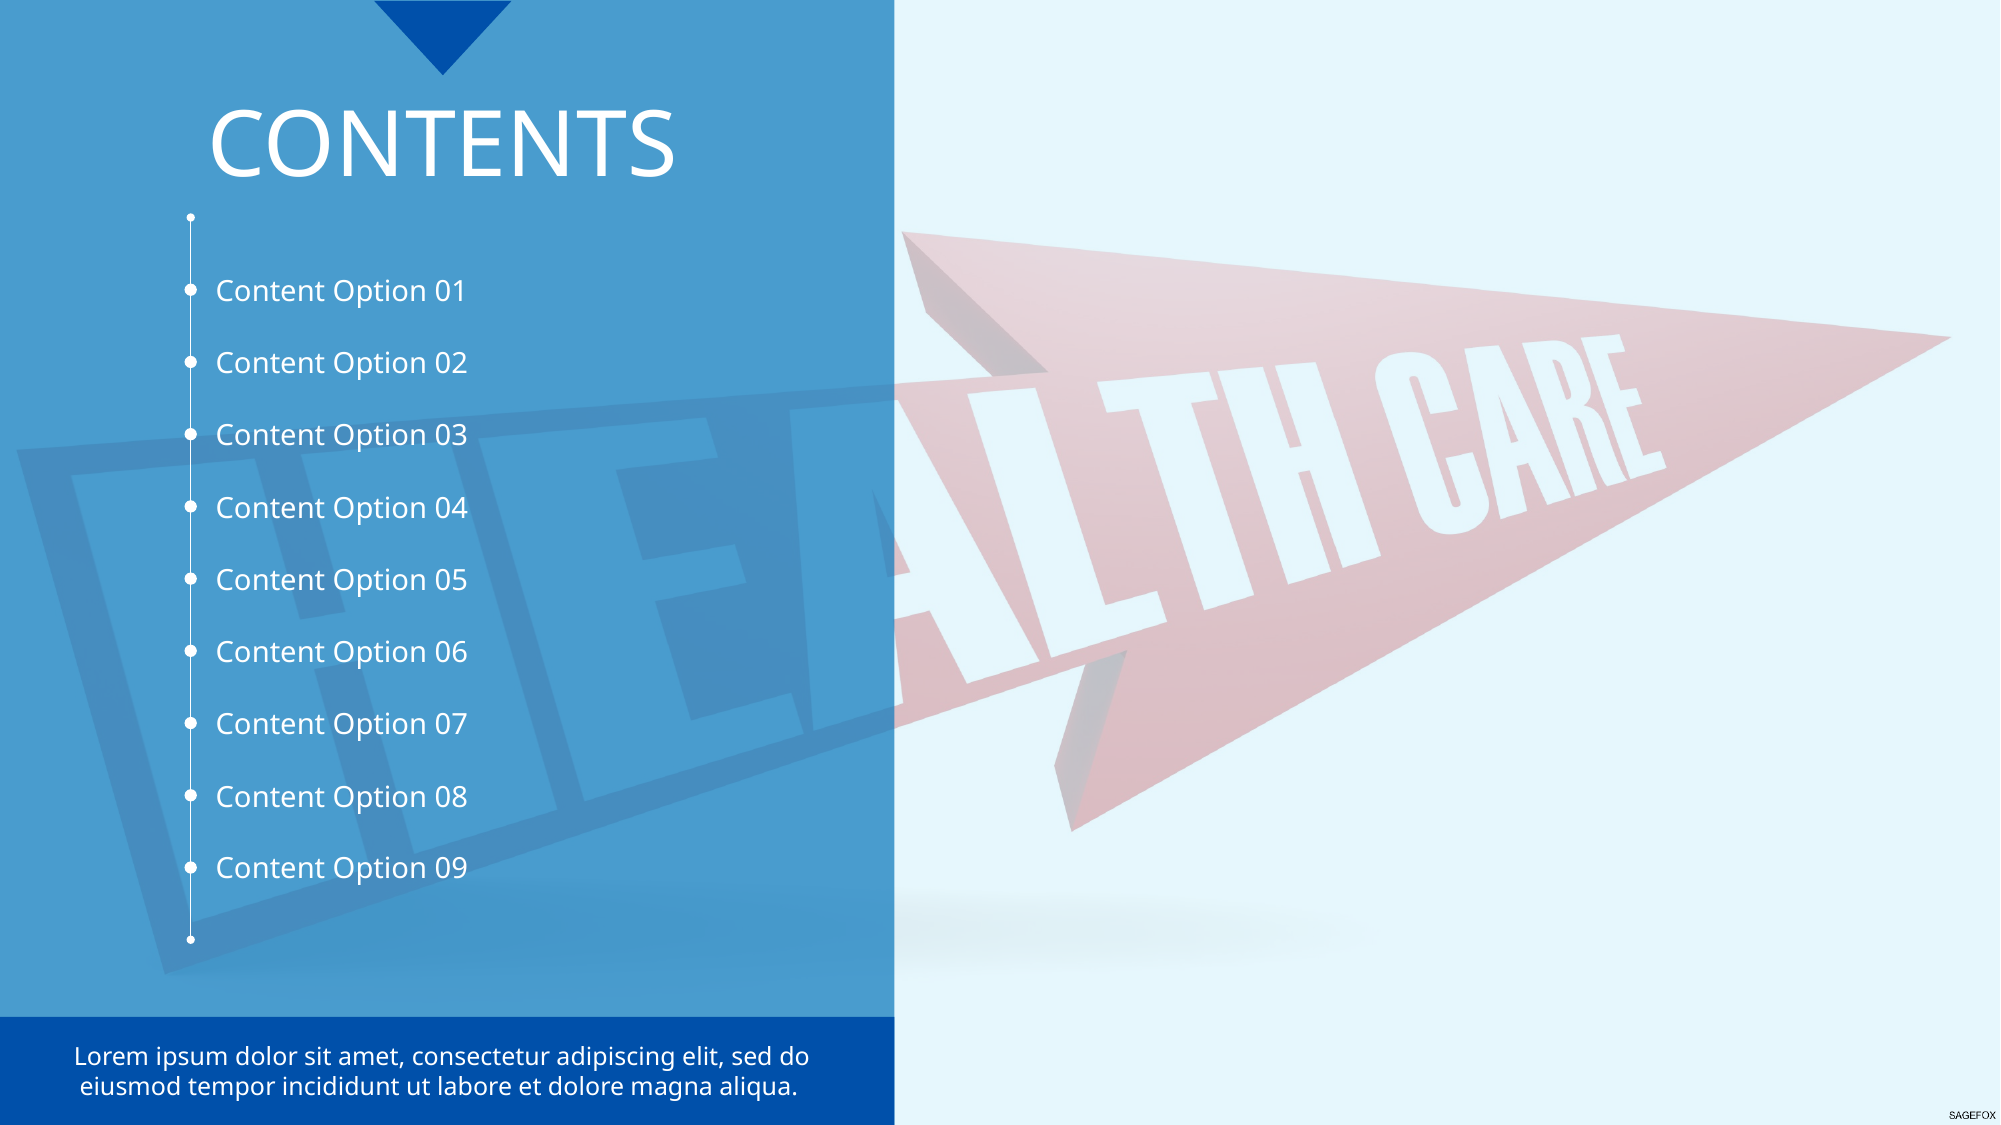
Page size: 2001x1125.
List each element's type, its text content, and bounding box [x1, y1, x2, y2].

text_box Content Option 05 [200, 554, 501, 604]
text_box [0, 1016, 895, 1125]
text_box LOREM IPSUM DOLOR [895, 0, 2000, 1125]
text_box Content Option 02 [200, 337, 501, 387]
text_box Content Option 08 [200, 770, 501, 821]
picture [1925, 0, 2001, 1125]
text_box Content Option 03 [200, 408, 501, 459]
text_box Content Option 04 [200, 481, 501, 532]
text_box Lorem ipsum dolor sit amet, consectetur adipiscing elit, sed do eiusmod tempor incididunt ut labore et dolore magna aliqua. [11, 1033, 874, 1108]
text_box Content Option 01 [200, 264, 501, 315]
text_box [0, 0, 895, 1016]
text_box Content Option 07 [200, 697, 501, 748]
text_box Content Option 06 [200, 626, 501, 676]
text_box [371, 0, 514, 77]
text_box Content Option 09 [200, 842, 501, 893]
text_box CONTENTS [142, 77, 743, 202]
